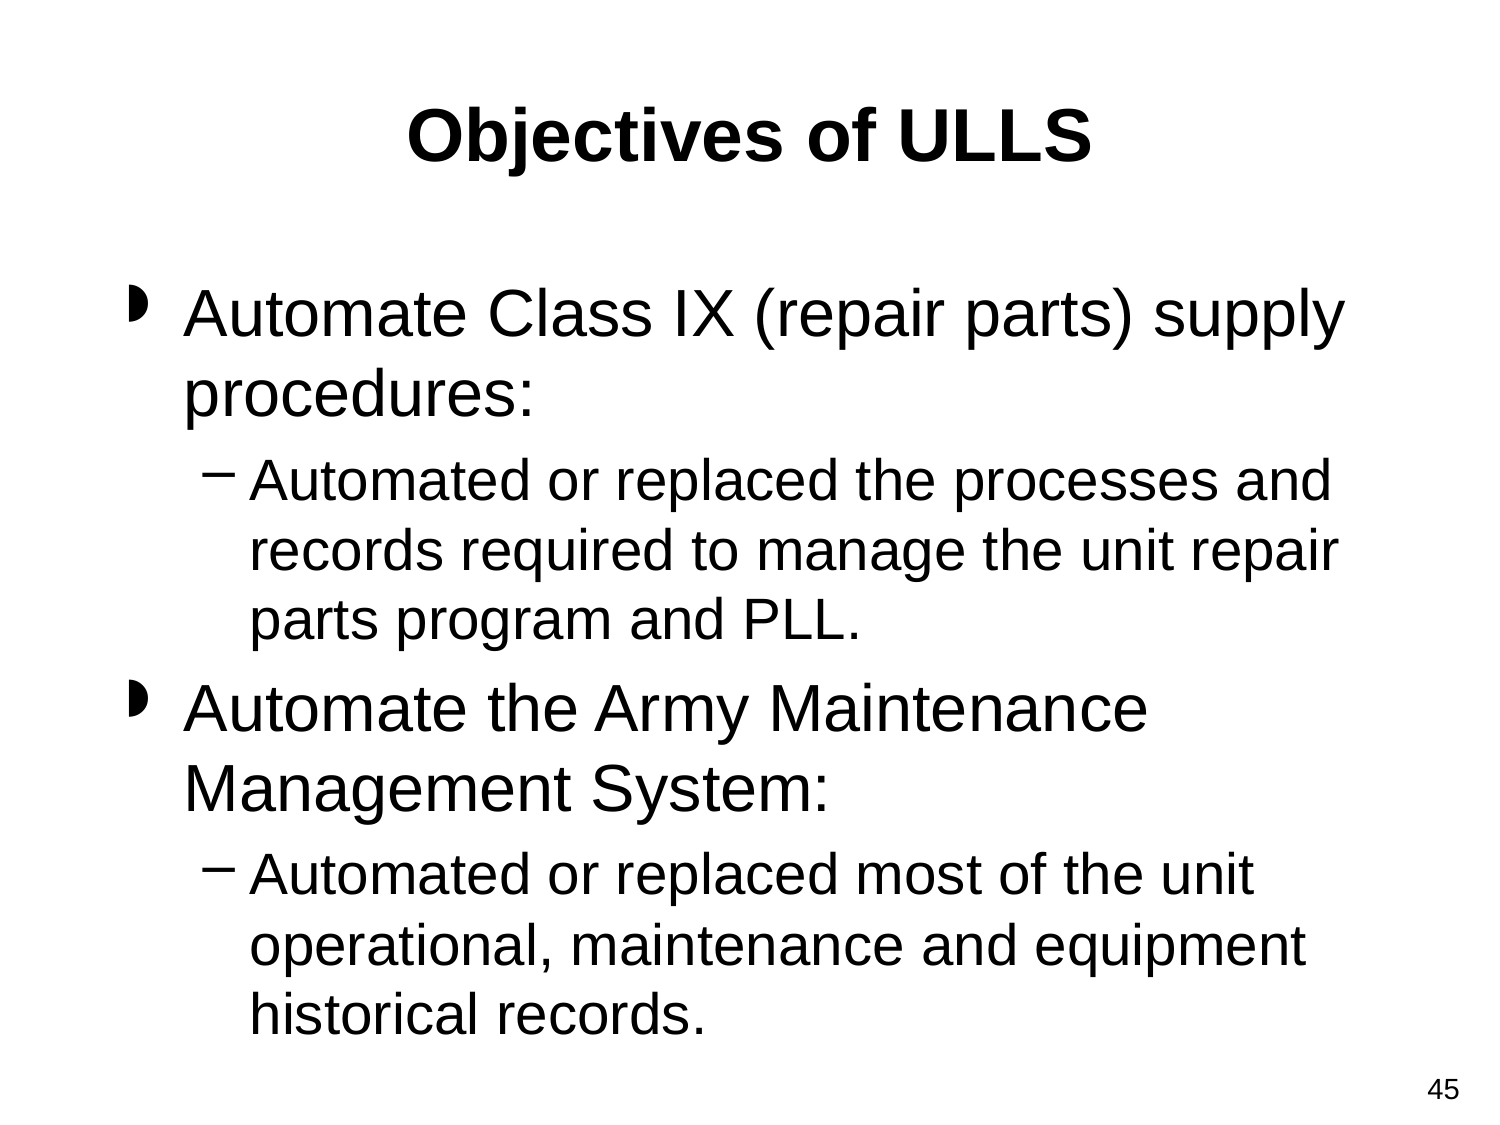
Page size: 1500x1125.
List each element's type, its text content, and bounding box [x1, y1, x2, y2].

title Objectives of ULLS [112, 37, 1388, 225]
list Automate Class IX (repair parts) supply procedures: Automated or replaced the processes and records required to manage the unit repair parts program and PLL. Automate the Army Maintenance Management System: Automated or replaced most of the unit operational, maintenance and equipment historical records. [112, 262, 1388, 1125]
slide_number 45 [1388, 1050, 1475, 1125]
